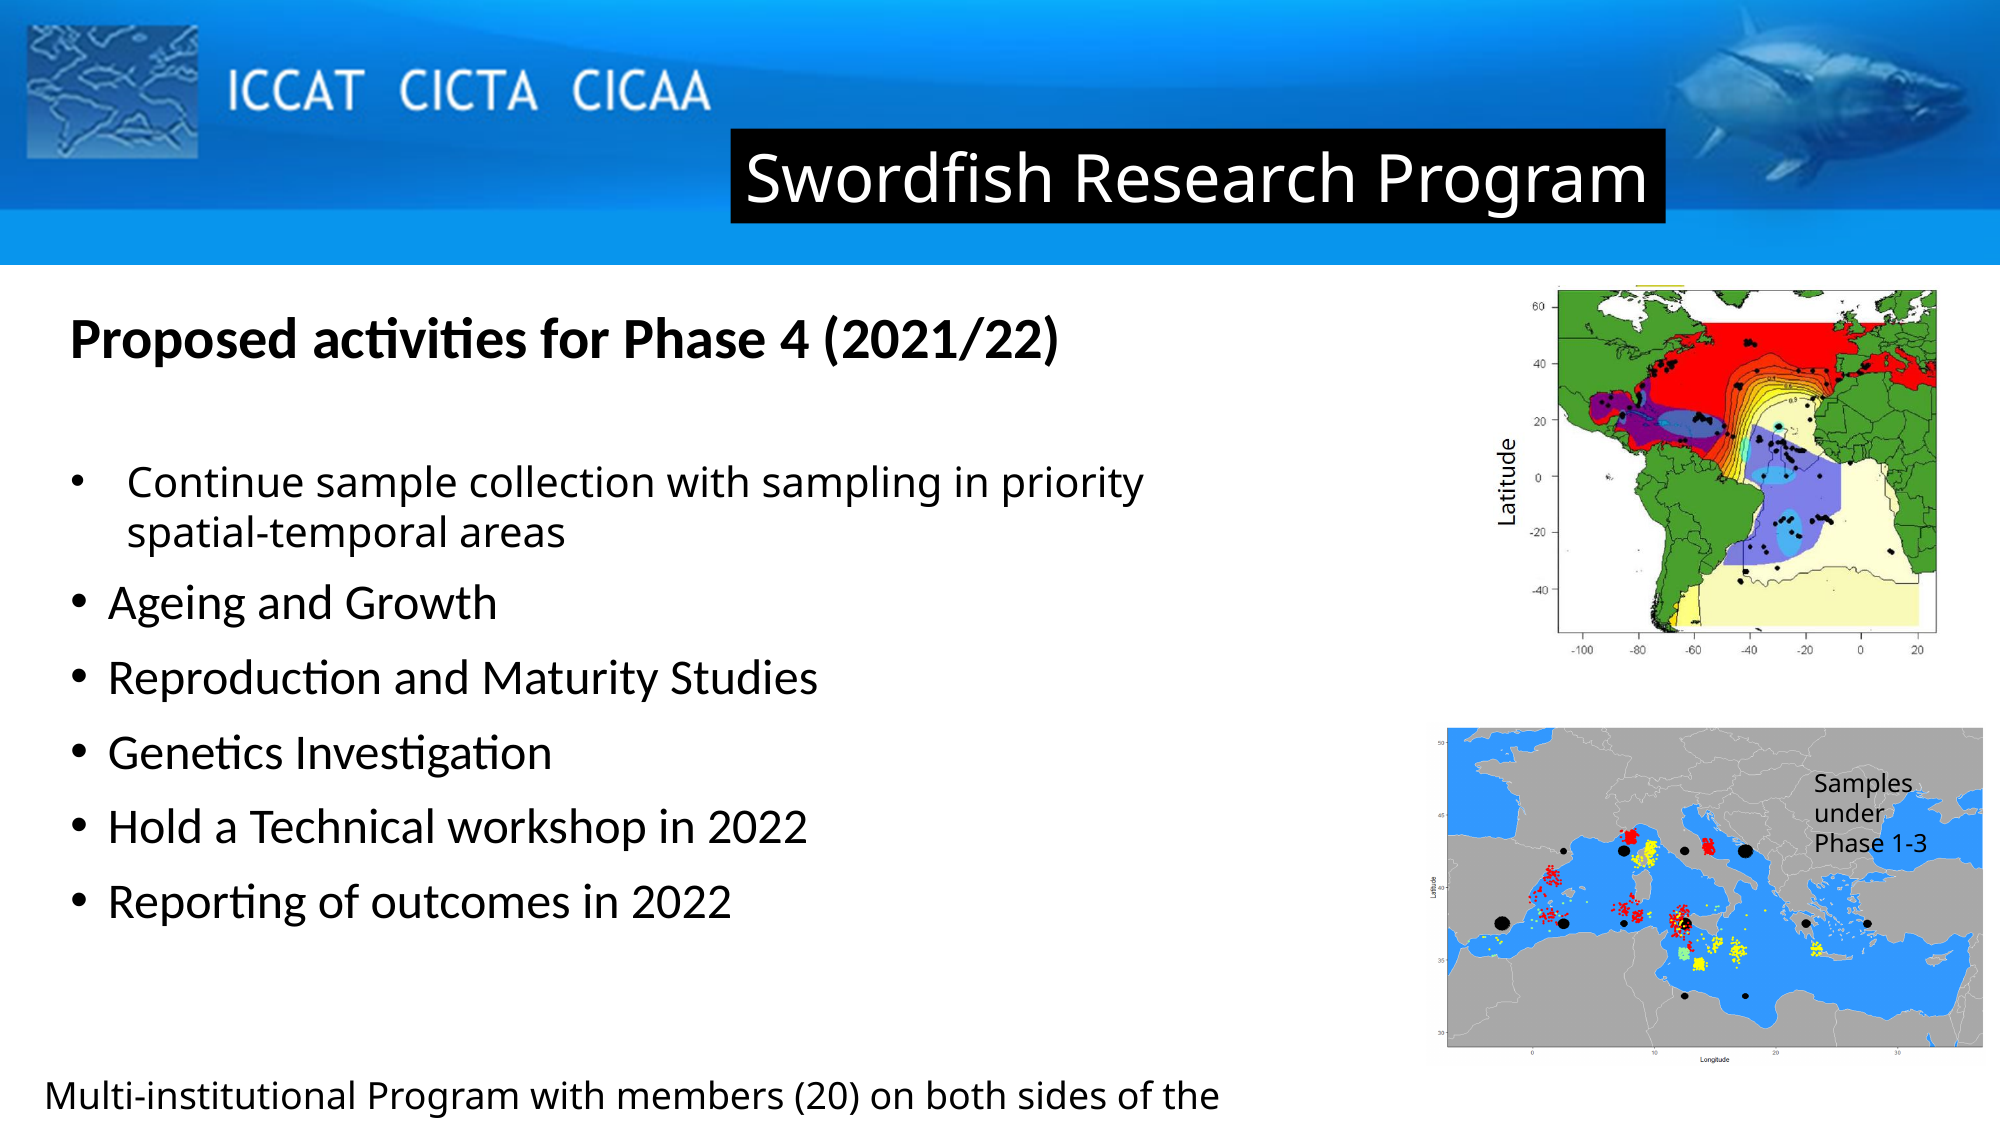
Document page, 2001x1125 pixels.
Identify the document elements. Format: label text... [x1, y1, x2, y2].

picture [1493, 284, 1944, 660]
picture [1425, 722, 1986, 1066]
picture [0, 0, 2000, 266]
text_box Proposed activities for Phase 4 (2021/22) Continue sample collection with sampling in priority spatial-temporal areas Ageing and Growth Reproduction and Maturity Studies Genetics Investigation Hold a Technical workshop in 2022 Reporting of outcomes in 2022 [55, 301, 1289, 1064]
text_box Multi-institutional Program with members (20) on both sides of the Atlantic [29, 1064, 1352, 1125]
